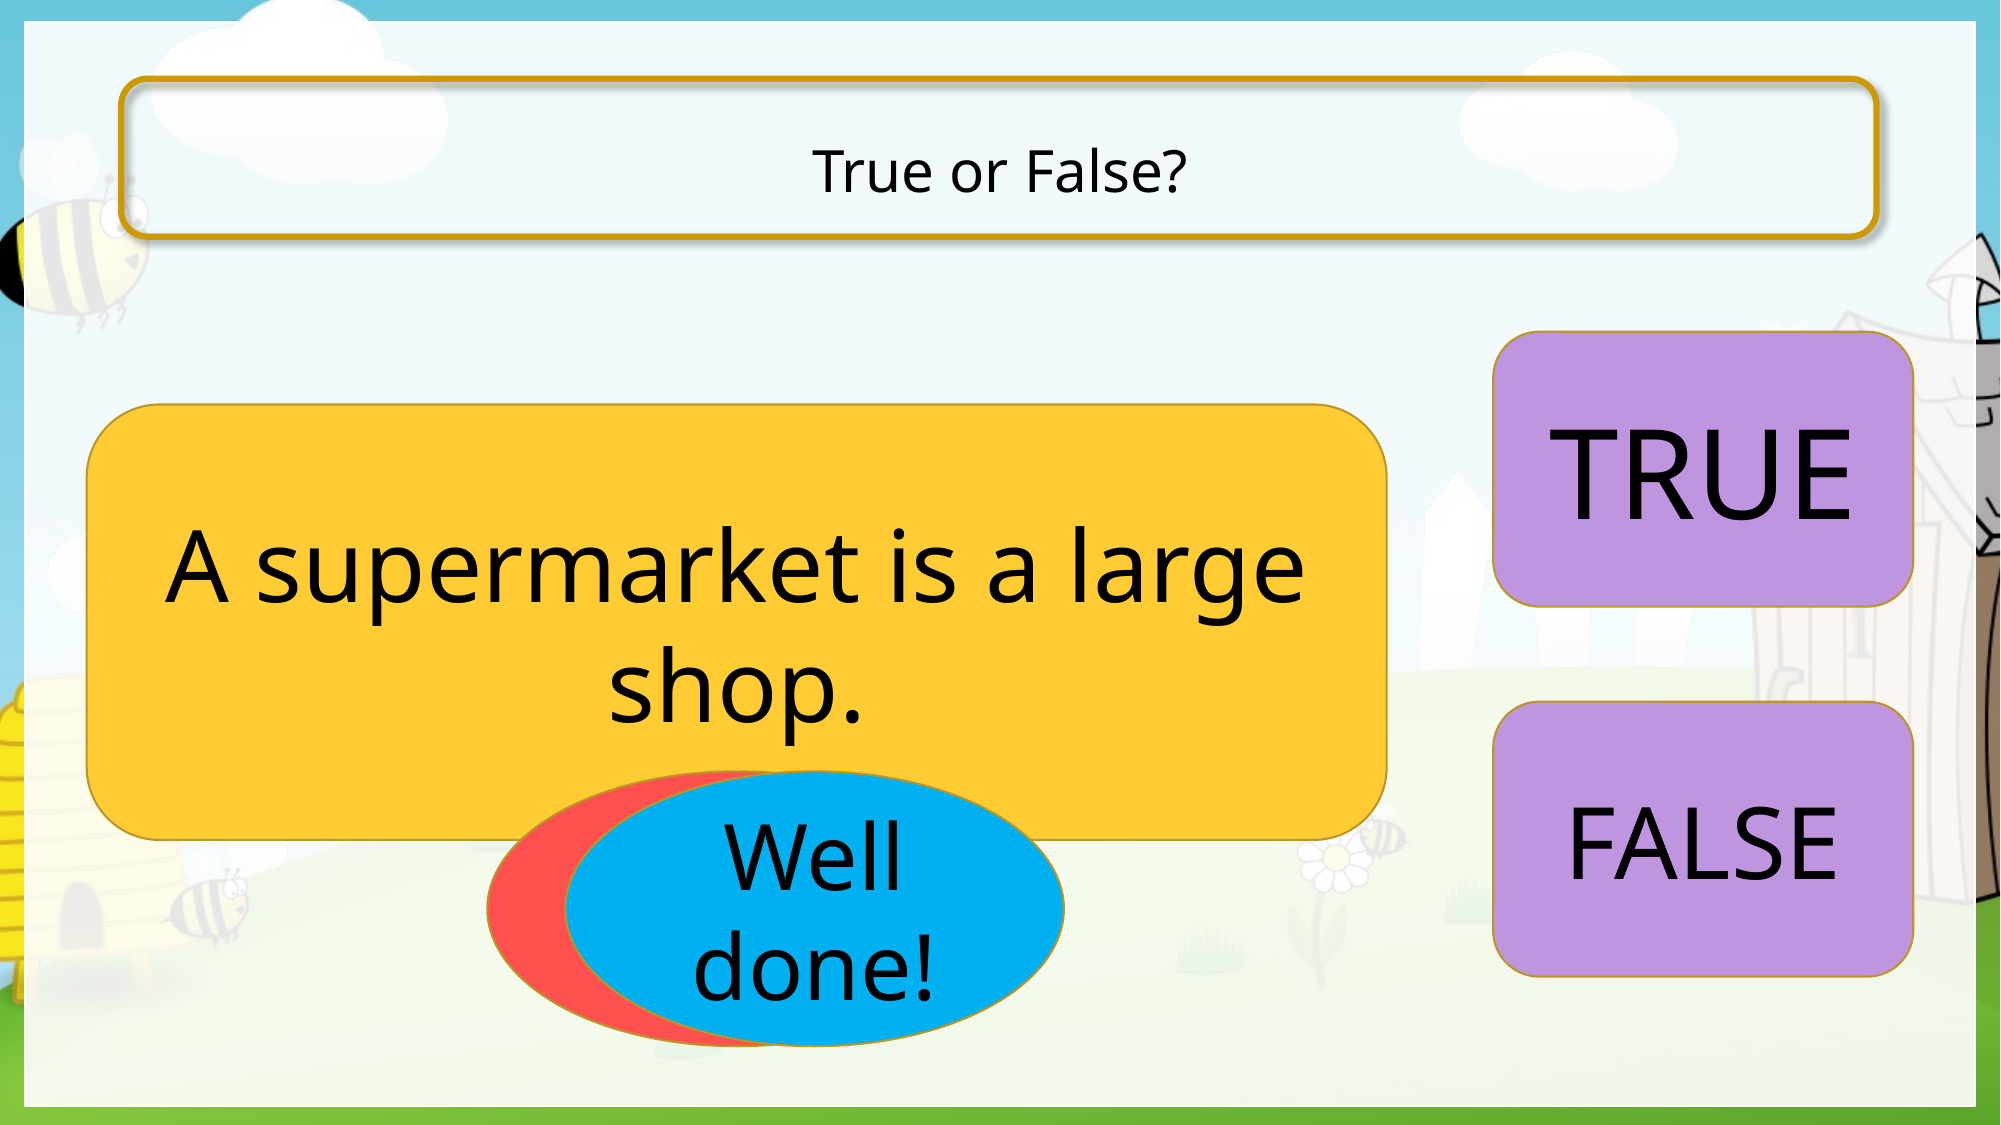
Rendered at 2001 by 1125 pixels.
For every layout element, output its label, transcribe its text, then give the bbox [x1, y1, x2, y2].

text_box [120, 77, 1878, 238]
text_box Try again [486, 770, 776, 1048]
text_box A supermarket is a large shop. [85, 403, 1388, 841]
text_box FALSE [1492, 700, 1915, 978]
text_box True or False? [156, 126, 1844, 212]
picture [0, 0, 2001, 1125]
text_box Well done! [564, 770, 1065, 1048]
text_box TRUE [1492, 330, 1915, 608]
